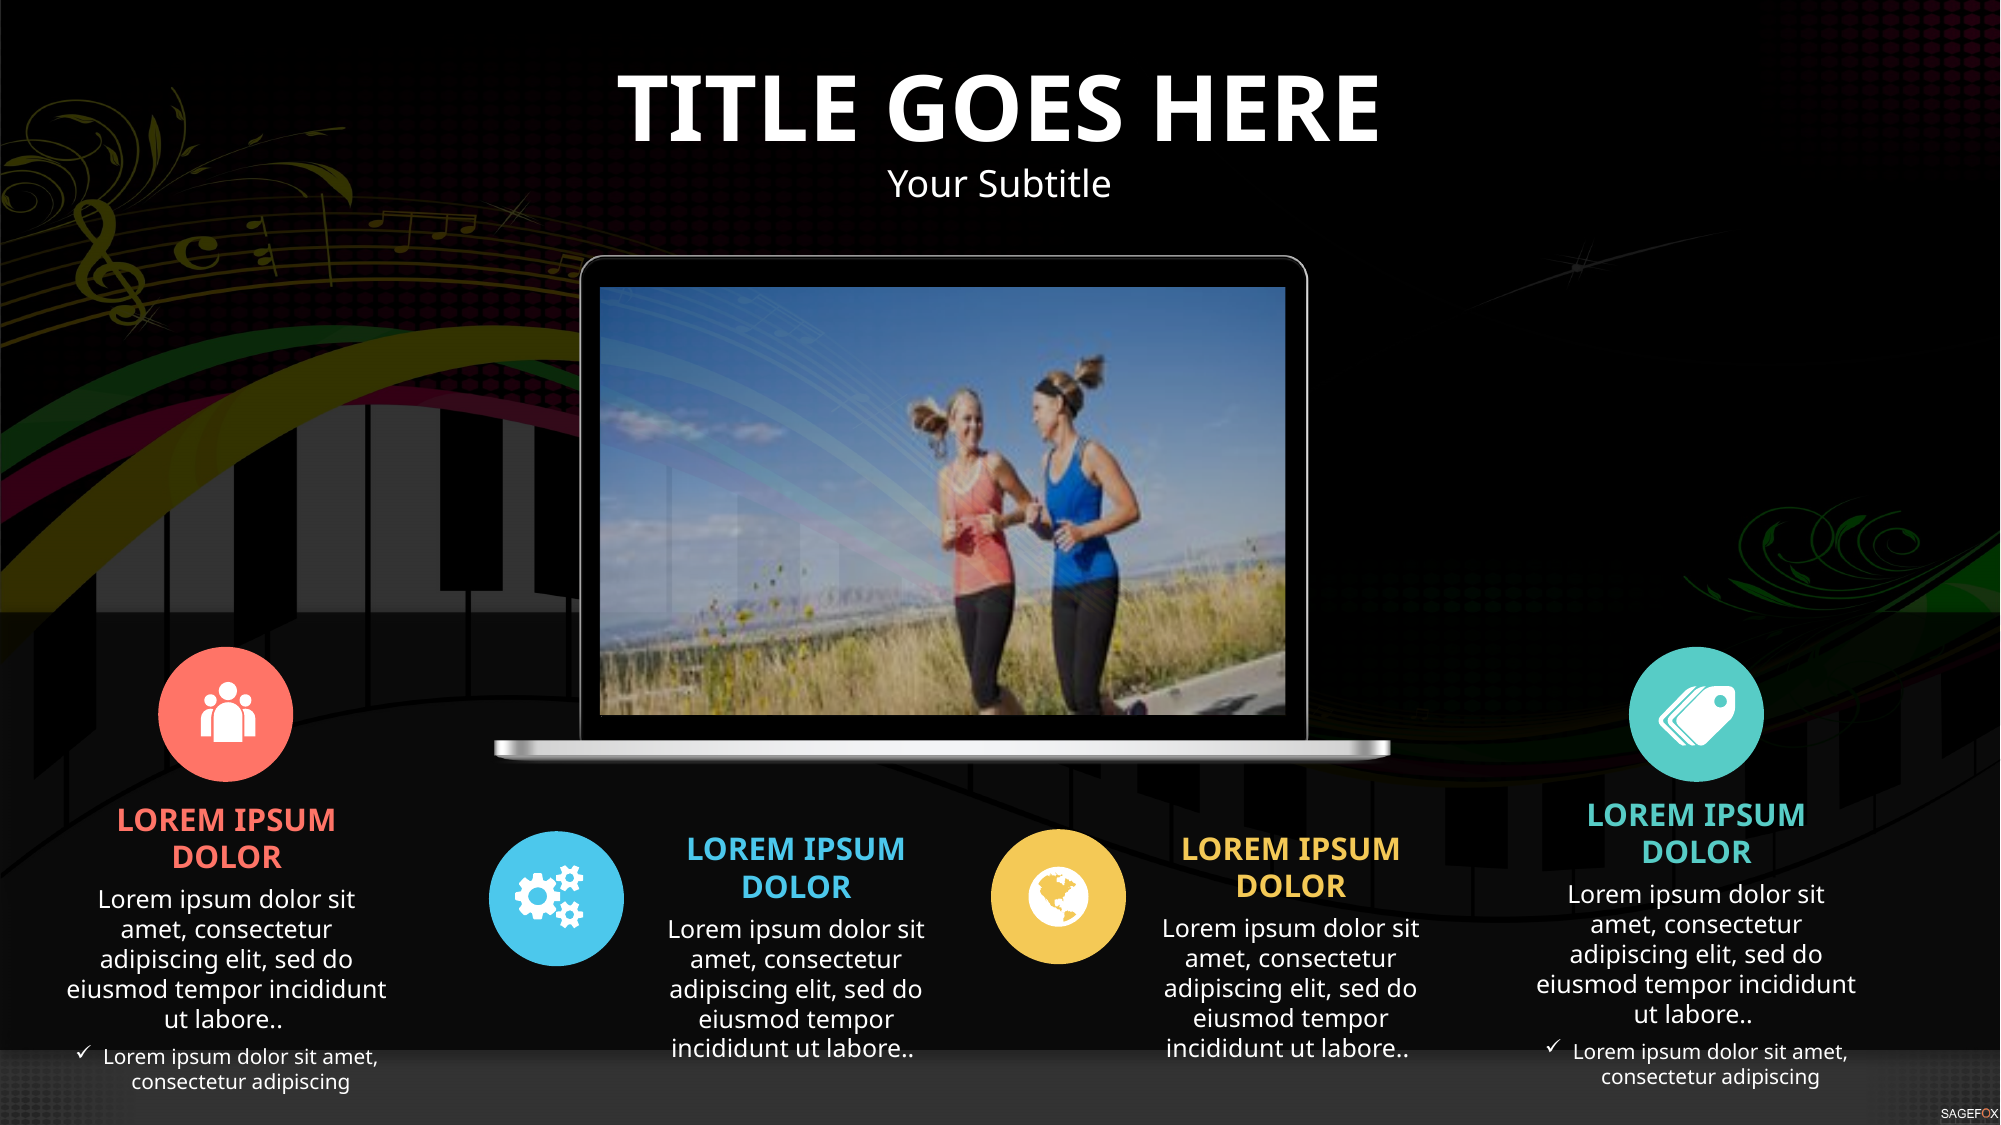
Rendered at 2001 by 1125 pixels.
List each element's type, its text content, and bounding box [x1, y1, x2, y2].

text_box [1028, 866, 1089, 927]
text_box [204, 694, 217, 707]
text_box [1658, 686, 1736, 746]
text_box [200, 702, 256, 742]
text_box LOREM IPSUM DOLOR Lorem ipsum dolor sit amet, consectetur adipiscing elit, sed do eiusmod tempor incididunt ut labore.. Lorem ipsum dolor sit amet, consectetur adipiscing [46, 792, 407, 1101]
text_box LOREM IPSUM DOLOR Lorem ipsum dolor sit amet, consectetur adipiscing elit, sed do eiusmod tempor incididunt ut labore.. [1126, 821, 1456, 1080]
text_box [1627, 645, 1766, 783]
text_box [218, 681, 238, 701]
text_box LOREM IPSUM DOLOR Lorem ipsum dolor sit amet, consectetur adipiscing elit, sed do eiusmod tempor incididunt ut labore.. Lorem ipsum dolor sit amet, consectetur adipiscing [1516, 787, 1877, 1096]
picture [0, 0, 2001, 1125]
text_box [239, 694, 252, 707]
text_box [0, 611, 2000, 1051]
text_box [989, 828, 1126, 966]
text_box [157, 645, 295, 783]
text_box [487, 830, 626, 968]
text_box [515, 865, 584, 929]
text_box LOREM IPSUM DOLOR Lorem ipsum dolor sit amet, consectetur adipiscing elit, sed do eiusmod tempor incididunt ut labore.. [631, 822, 962, 1081]
text_box TITLE GOES HERE Your Subtitle [548, 42, 1452, 212]
